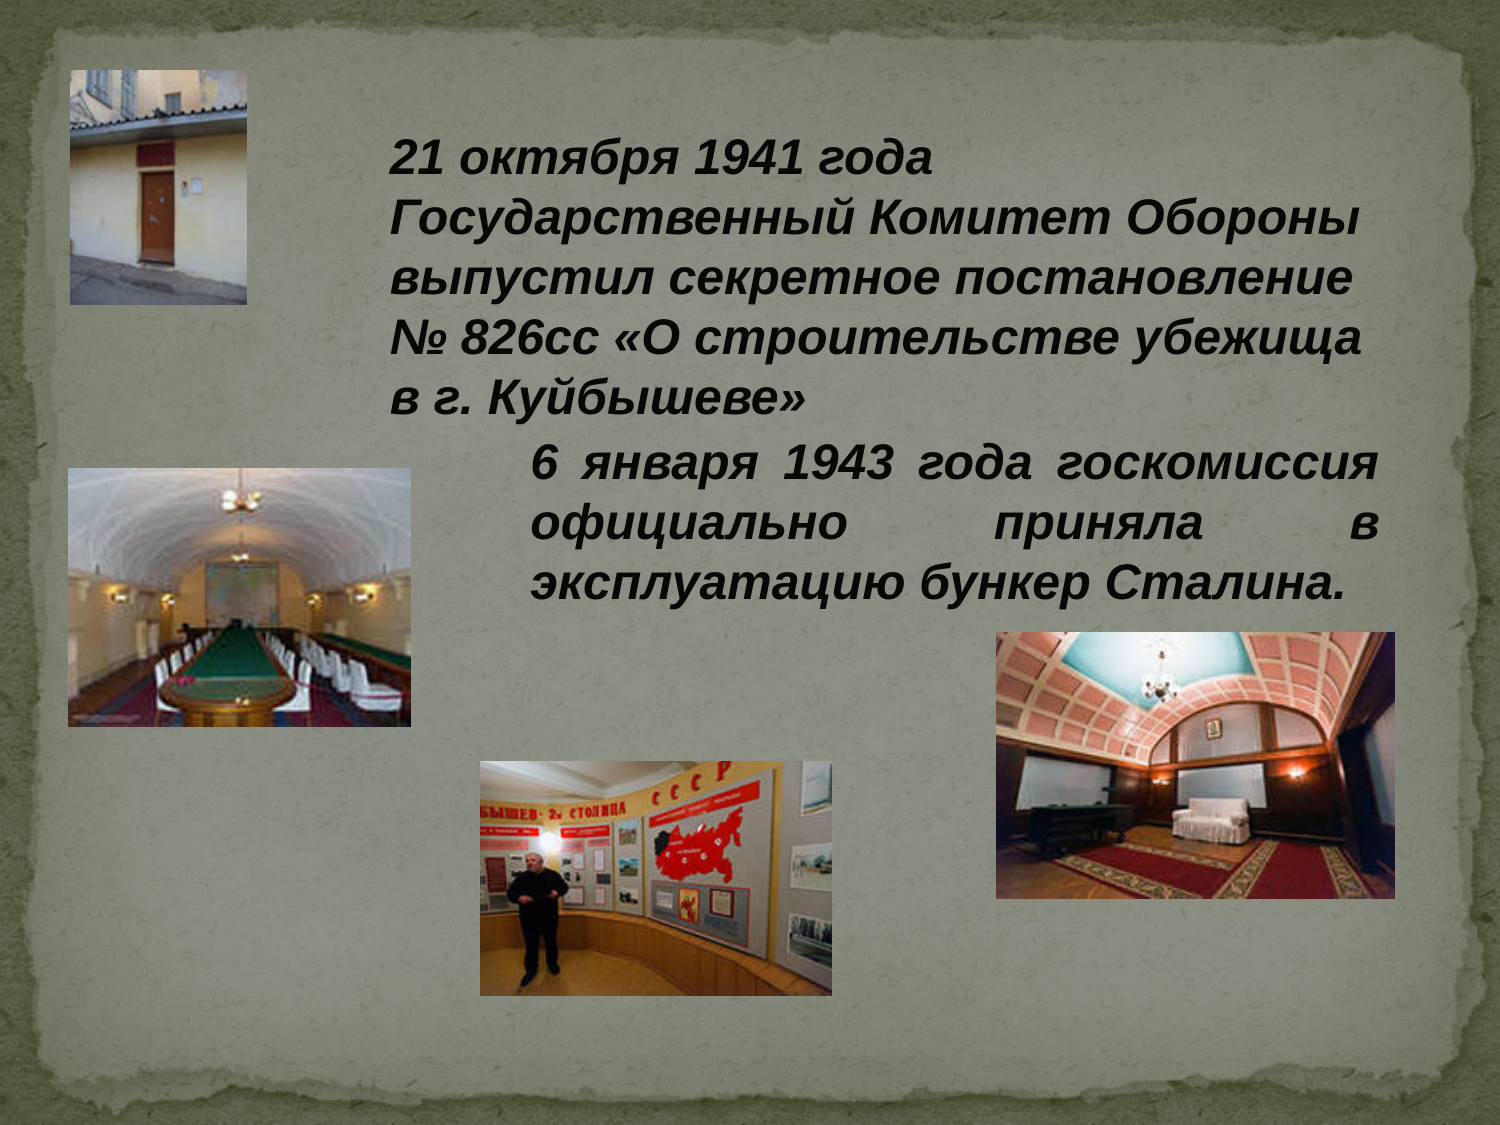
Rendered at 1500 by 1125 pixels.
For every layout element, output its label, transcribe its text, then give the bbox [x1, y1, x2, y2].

picture [70, 70, 247, 305]
picture [68, 468, 411, 727]
text_box 21 октября 1941 года Государственный Комитет Обороны выпустил секретное постановление № 826сс «О строительстве убежища в г. Куйбышеве» [375, 117, 1407, 432]
text_box 6 января 1943 года госкомиссия официально приняла в эксплуатацию бункер Сталина. [515, 421, 1395, 617]
picture [996, 632, 1395, 899]
picture [480, 761, 832, 996]
